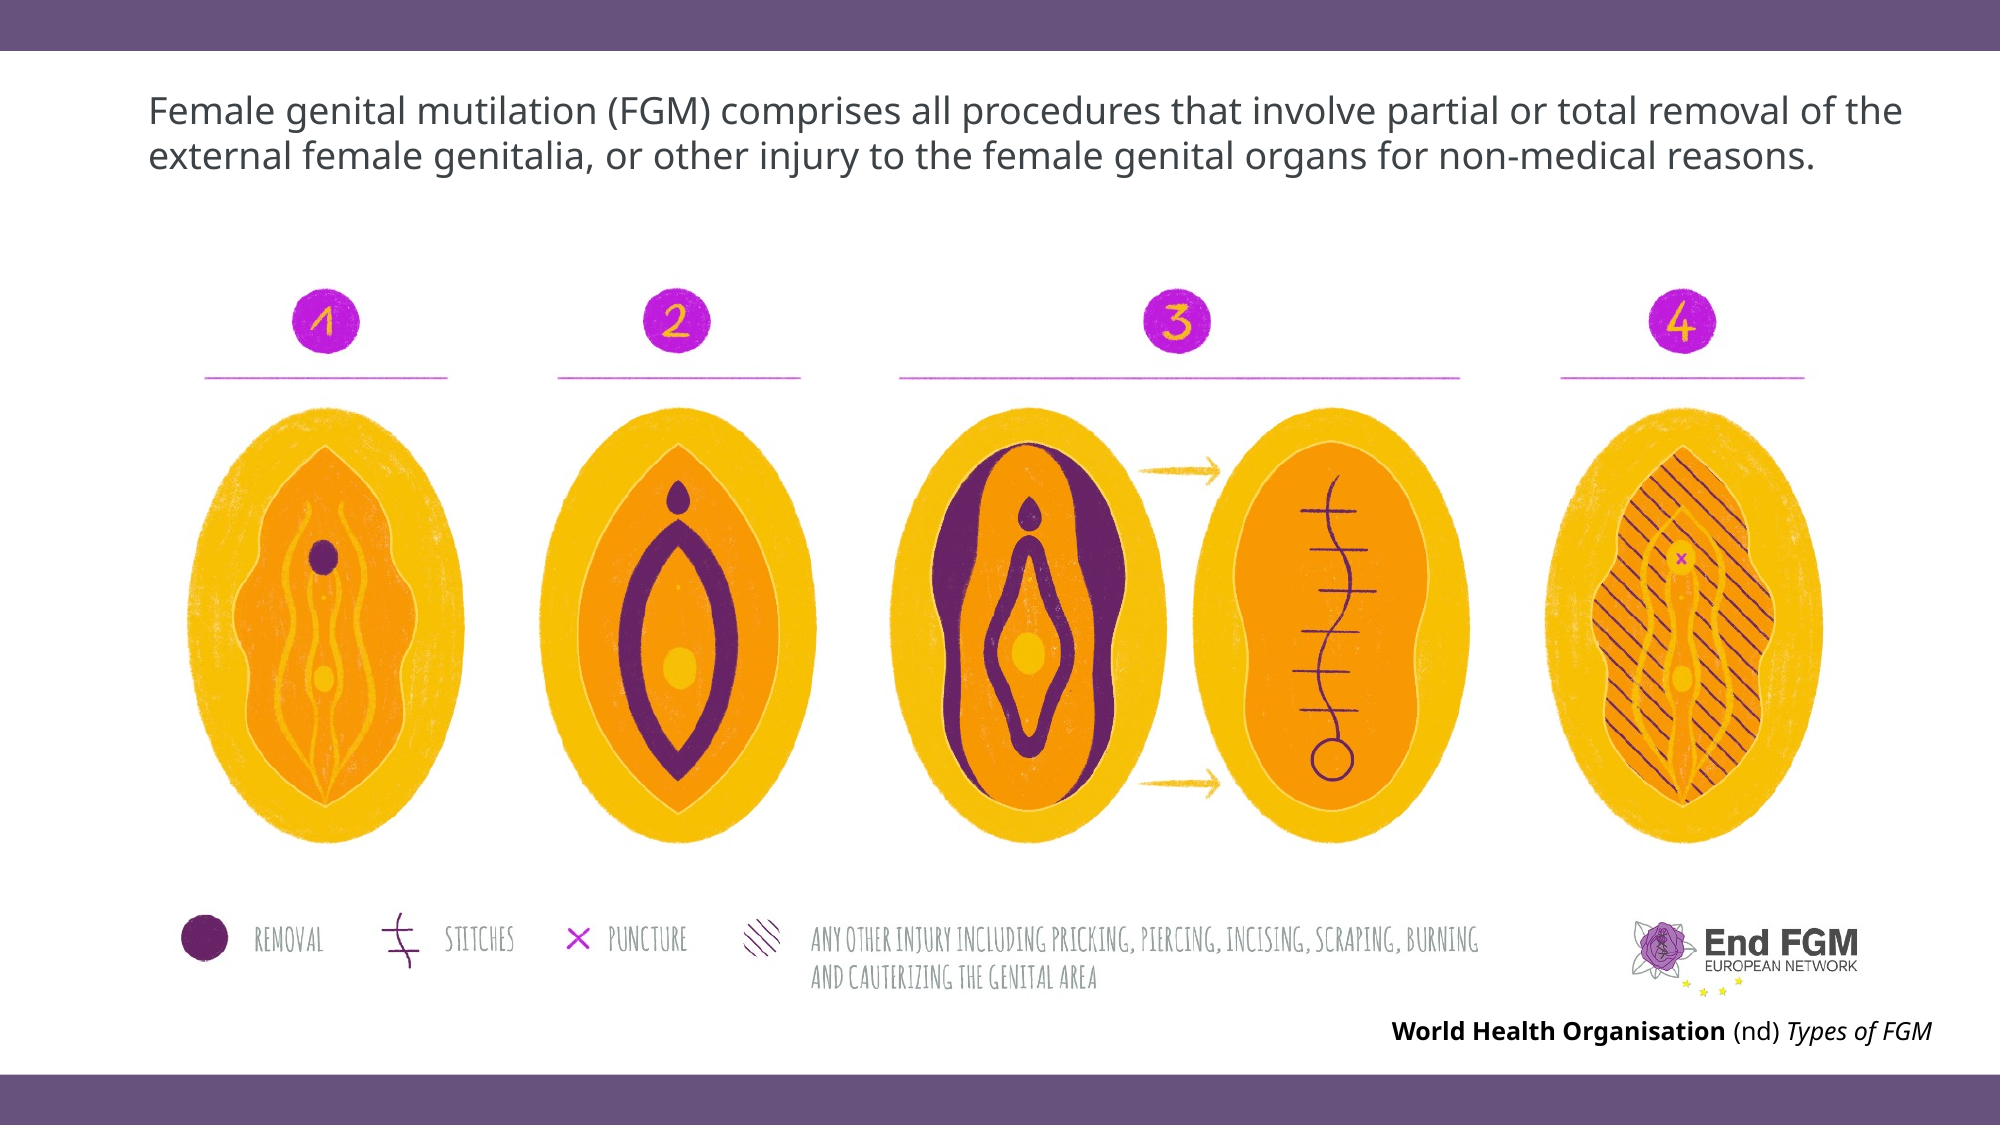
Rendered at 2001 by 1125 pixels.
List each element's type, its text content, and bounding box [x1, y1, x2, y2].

text_box Female genital mutilation (FGM) comprises all procedures that involve partial or total removal of the external female genitalia, or other injury to the female genital organs for non-medical reasons. [133, 79, 1922, 185]
text_box [0, 1074, 2000, 1125]
picture [97, 213, 1909, 1037]
text_box [0, 0, 2000, 51]
text_box World Health Organisation (nd) Types of FGM [1219, 1008, 1948, 1053]
